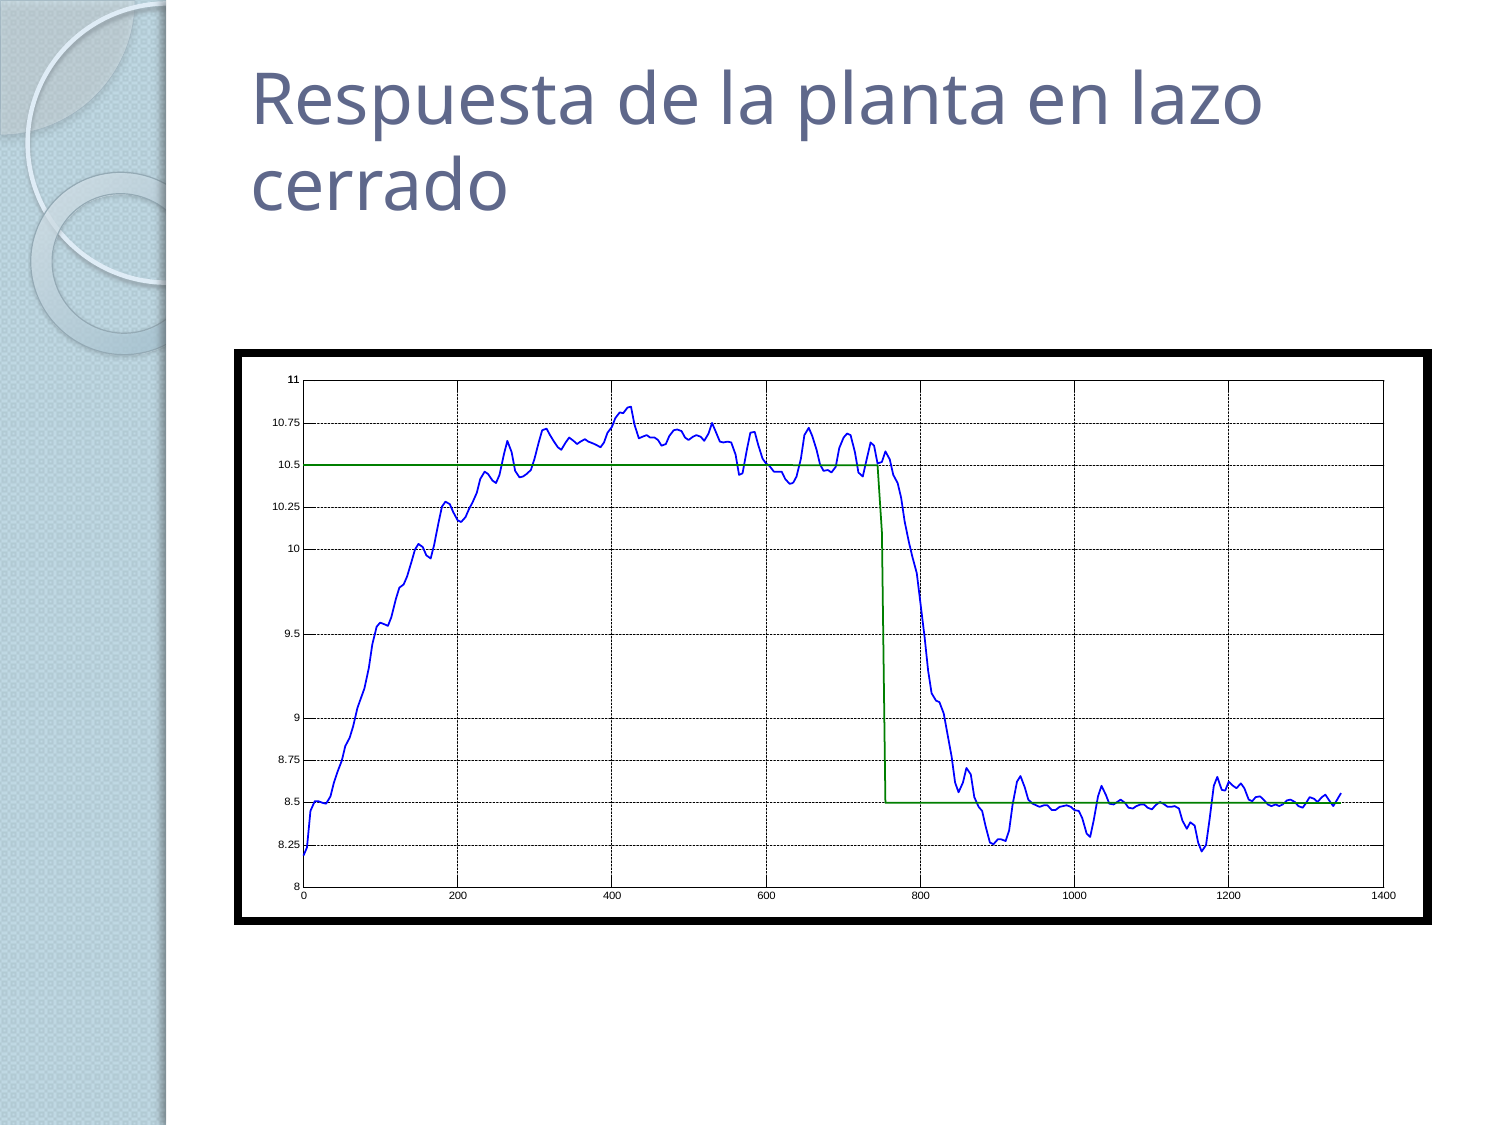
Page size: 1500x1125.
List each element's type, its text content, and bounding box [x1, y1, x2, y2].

title Respuesta de la planta en lazo cerrado [235, 45, 1466, 233]
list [241, 356, 1424, 917]
